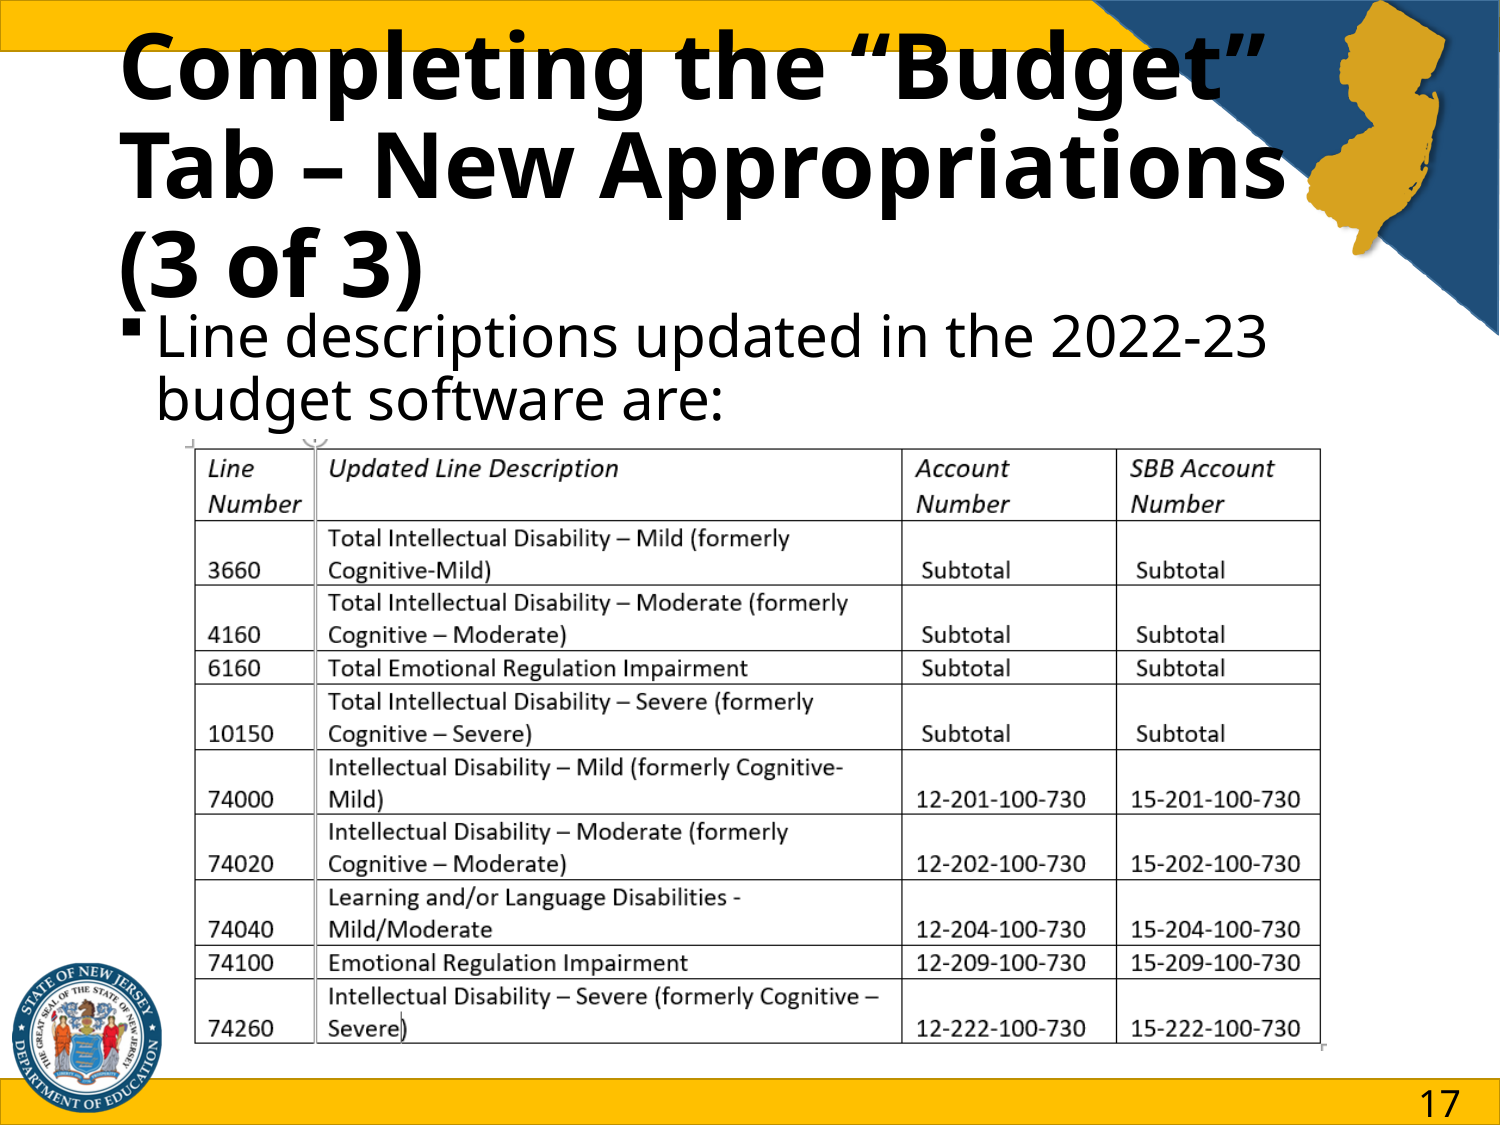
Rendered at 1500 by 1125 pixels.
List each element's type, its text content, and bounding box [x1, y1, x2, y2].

title Completing the “Budget” Tab – New Appropriations (3 of 3) [103, 59, 1397, 278]
picture [12, 962, 162, 1113]
list Line descriptions updated in the 2022-23 budget software are: [103, 299, 1397, 1014]
picture [185, 439, 1327, 1051]
slide_number 17 [1138, 1072, 1476, 1125]
picture [1090, 0, 1500, 336]
